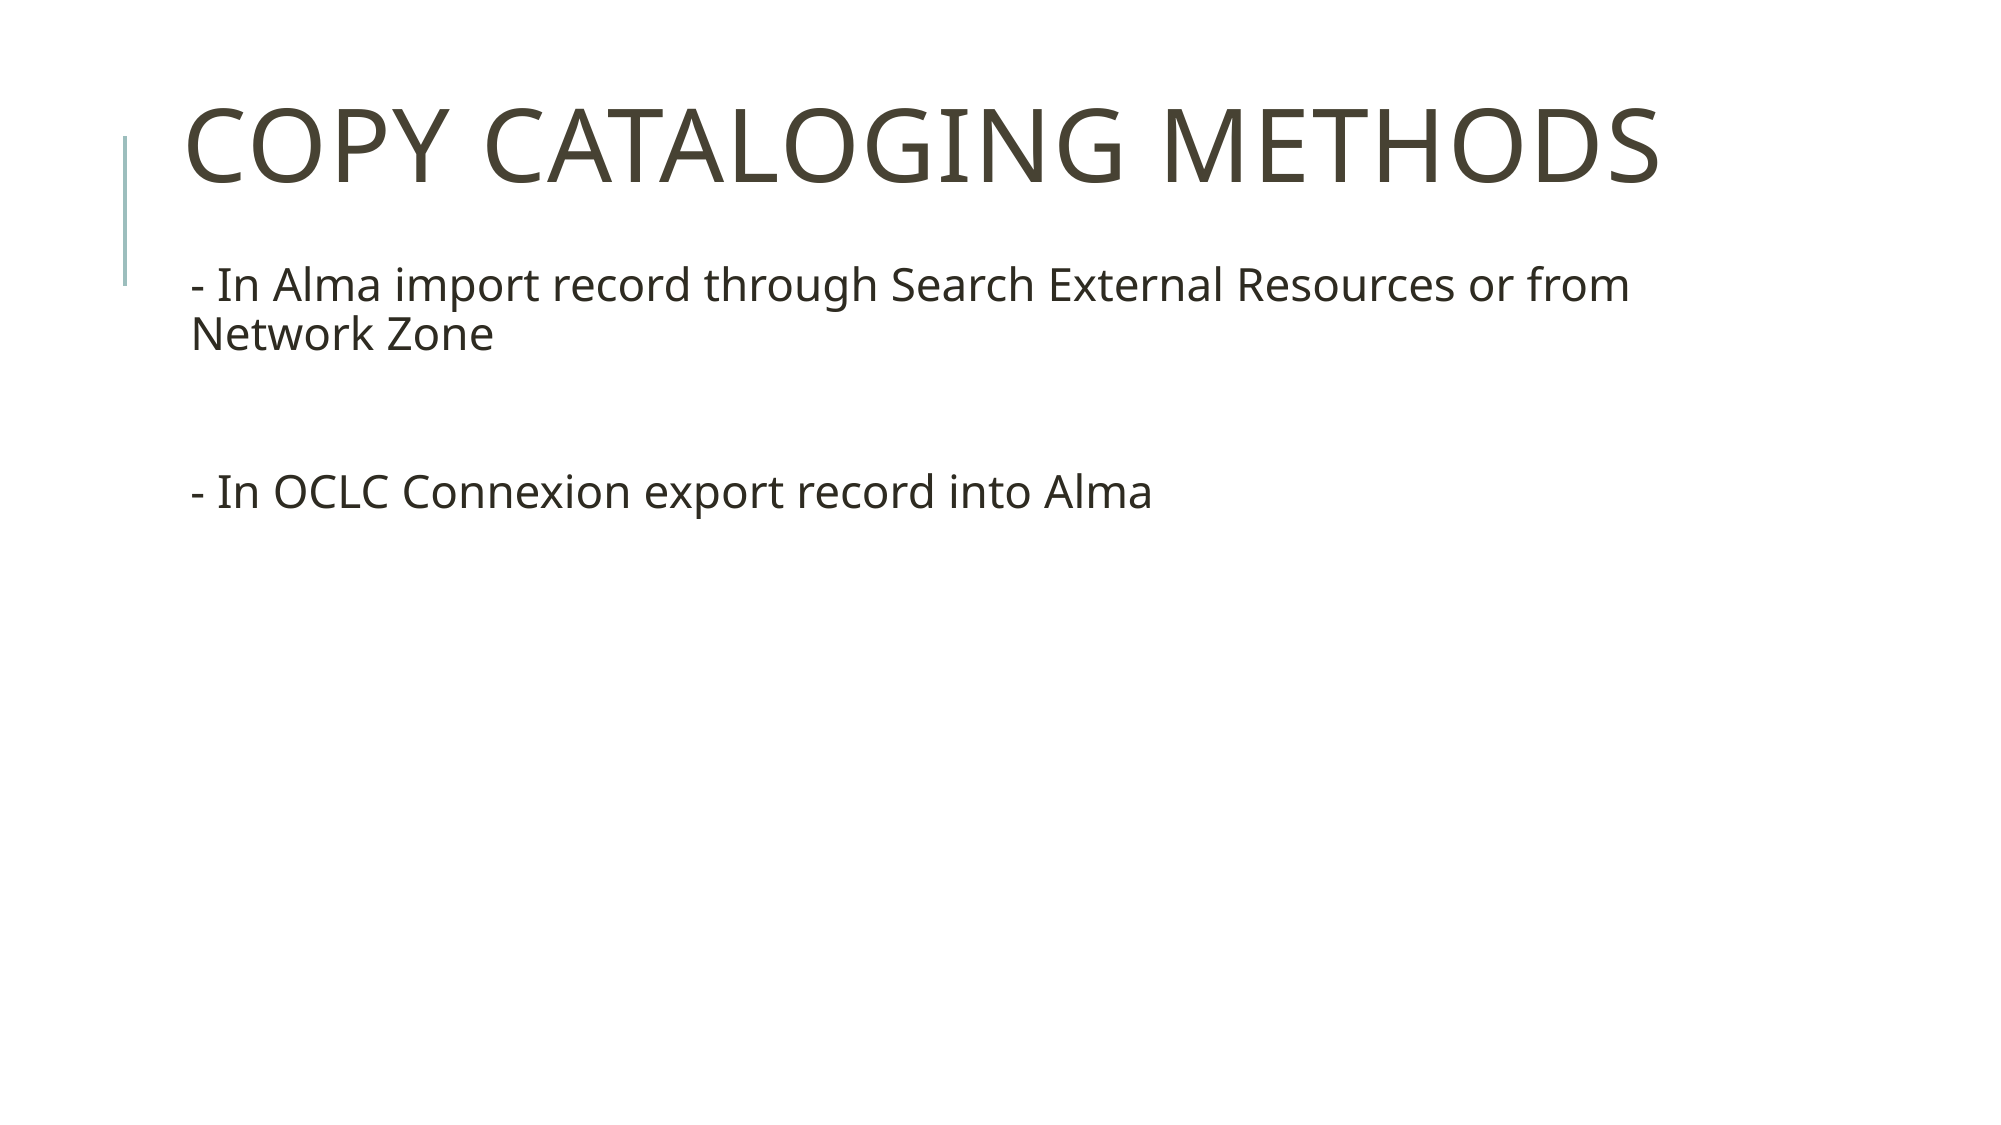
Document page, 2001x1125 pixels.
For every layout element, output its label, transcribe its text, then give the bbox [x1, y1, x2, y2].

list - In Alma import record through Search External Resources or from Network Zone - In OCLC Connexion export record into Alma [168, 254, 1763, 1035]
title Copy cataloging methods [168, 96, 1763, 210]
